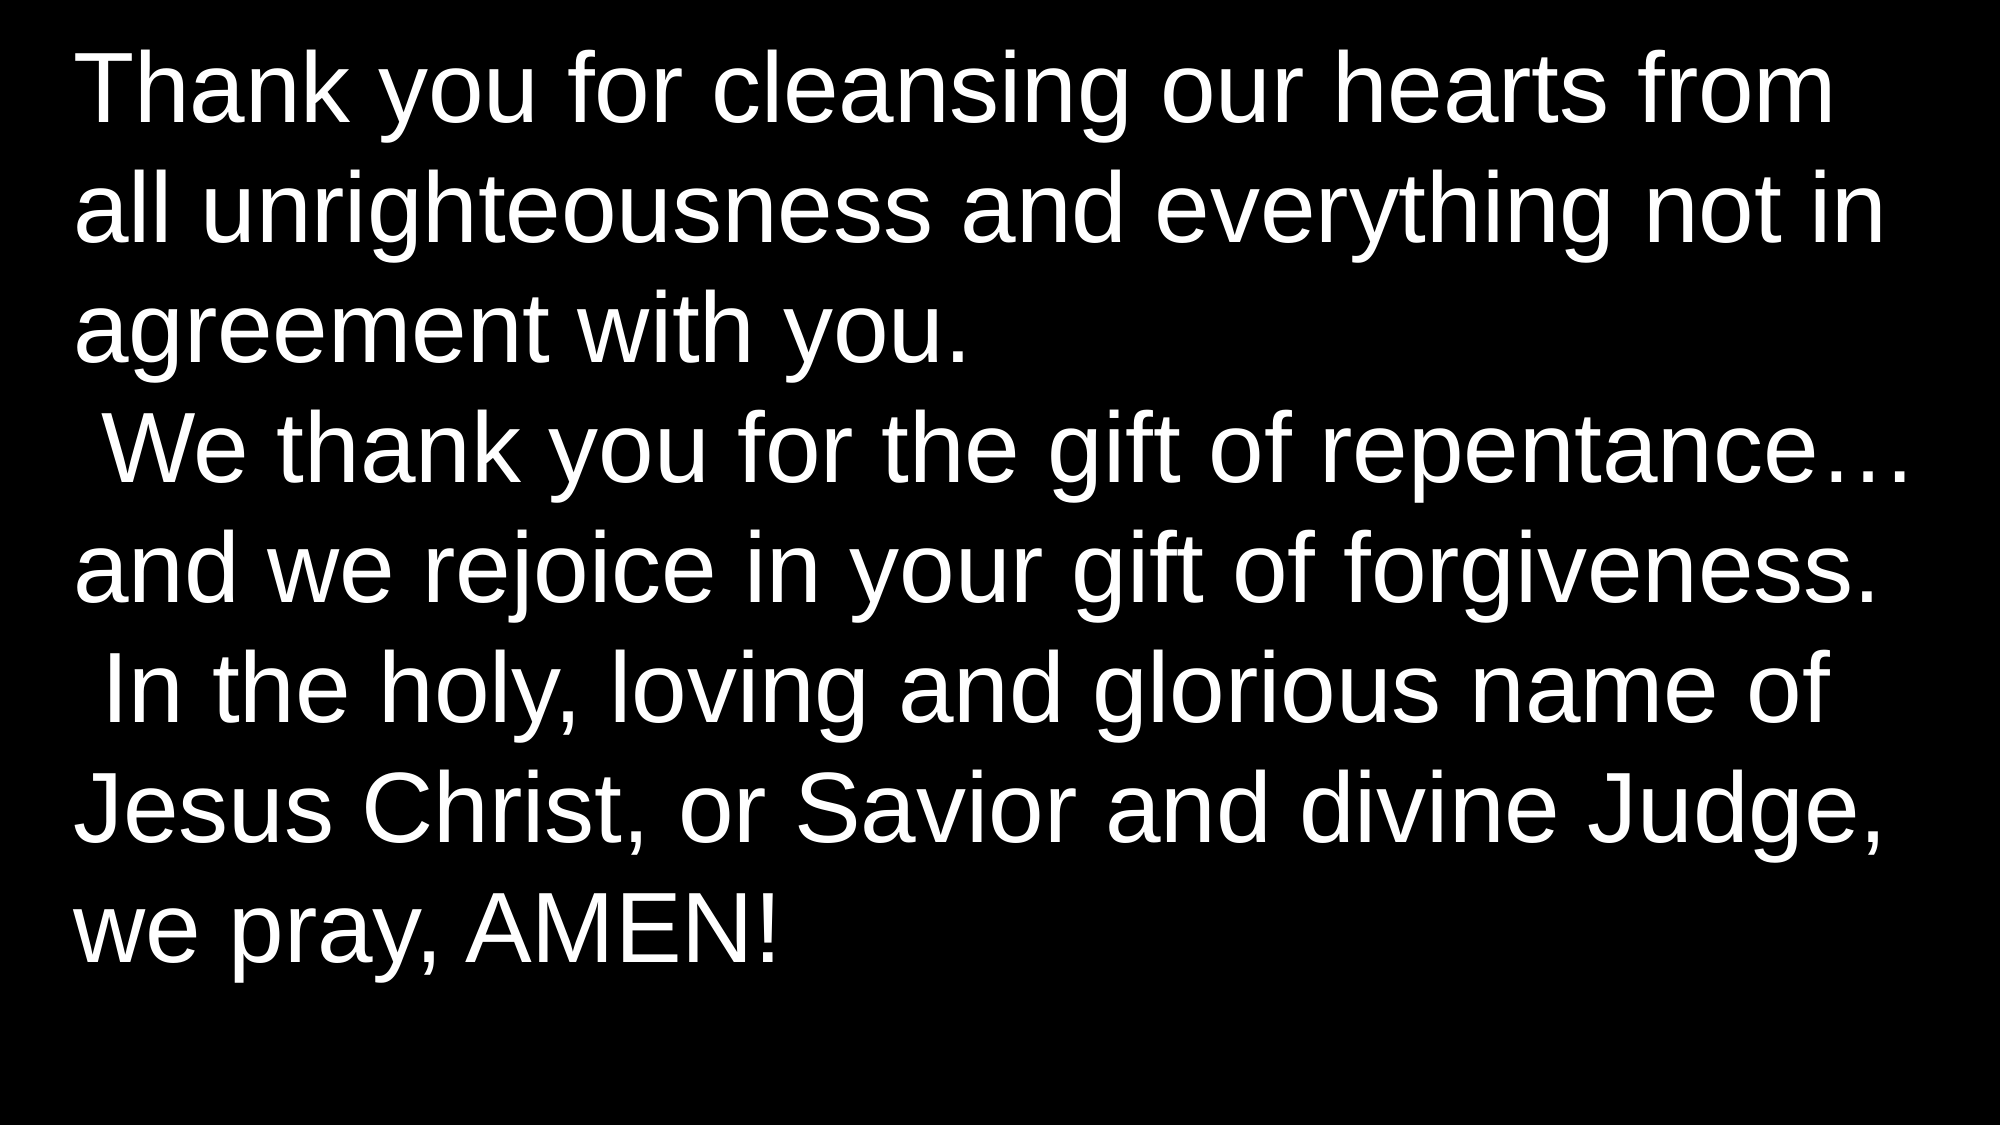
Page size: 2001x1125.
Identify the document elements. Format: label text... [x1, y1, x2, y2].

text_box Thank you for cleansing our hearts from all unrighteousness and everything not in agreement with you. We thank you for the gift of repentance… and we rejoice in your gift of forgiveness. In the holy, loving and glorious name of Jesus Christ, or Savior and divine Judge, we pray, AMEN! [58, 15, 1942, 990]
